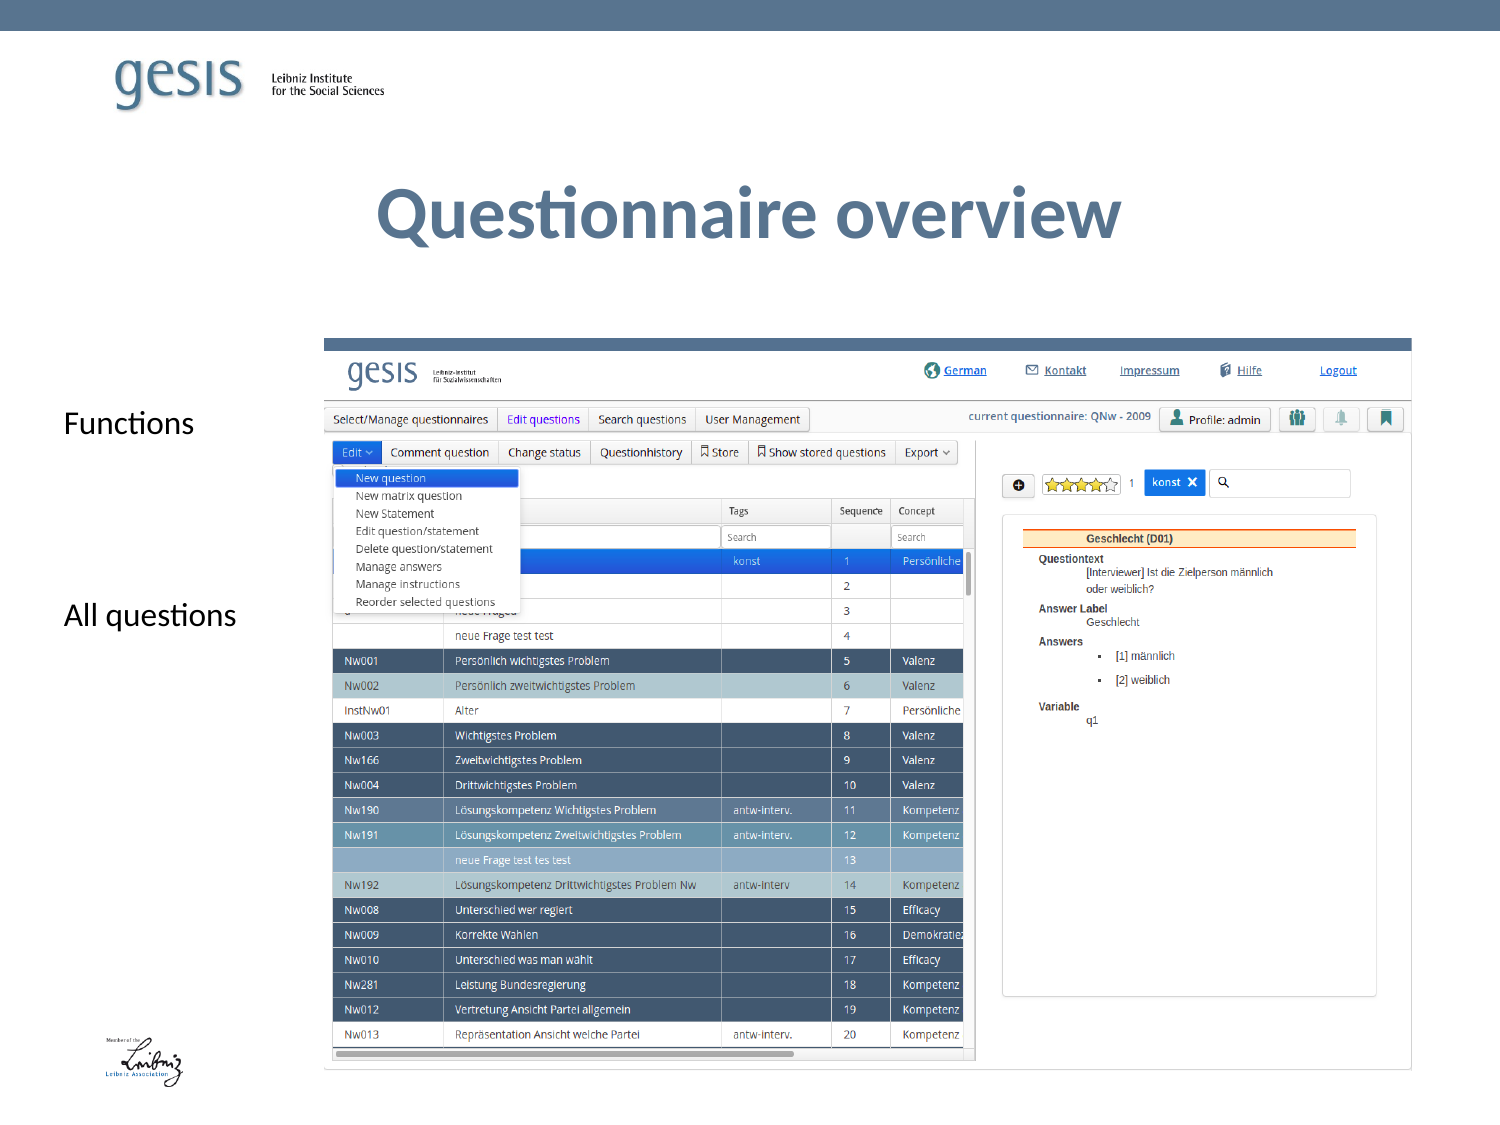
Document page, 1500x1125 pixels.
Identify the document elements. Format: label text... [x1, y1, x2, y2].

text_box All questions [48, 586, 252, 641]
title Questionnaire overview [112, 148, 1388, 233]
picture [113, 58, 384, 115]
text_box Functions [48, 393, 210, 449]
picture [106, 1037, 183, 1087]
picture [324, 337, 1412, 1071]
